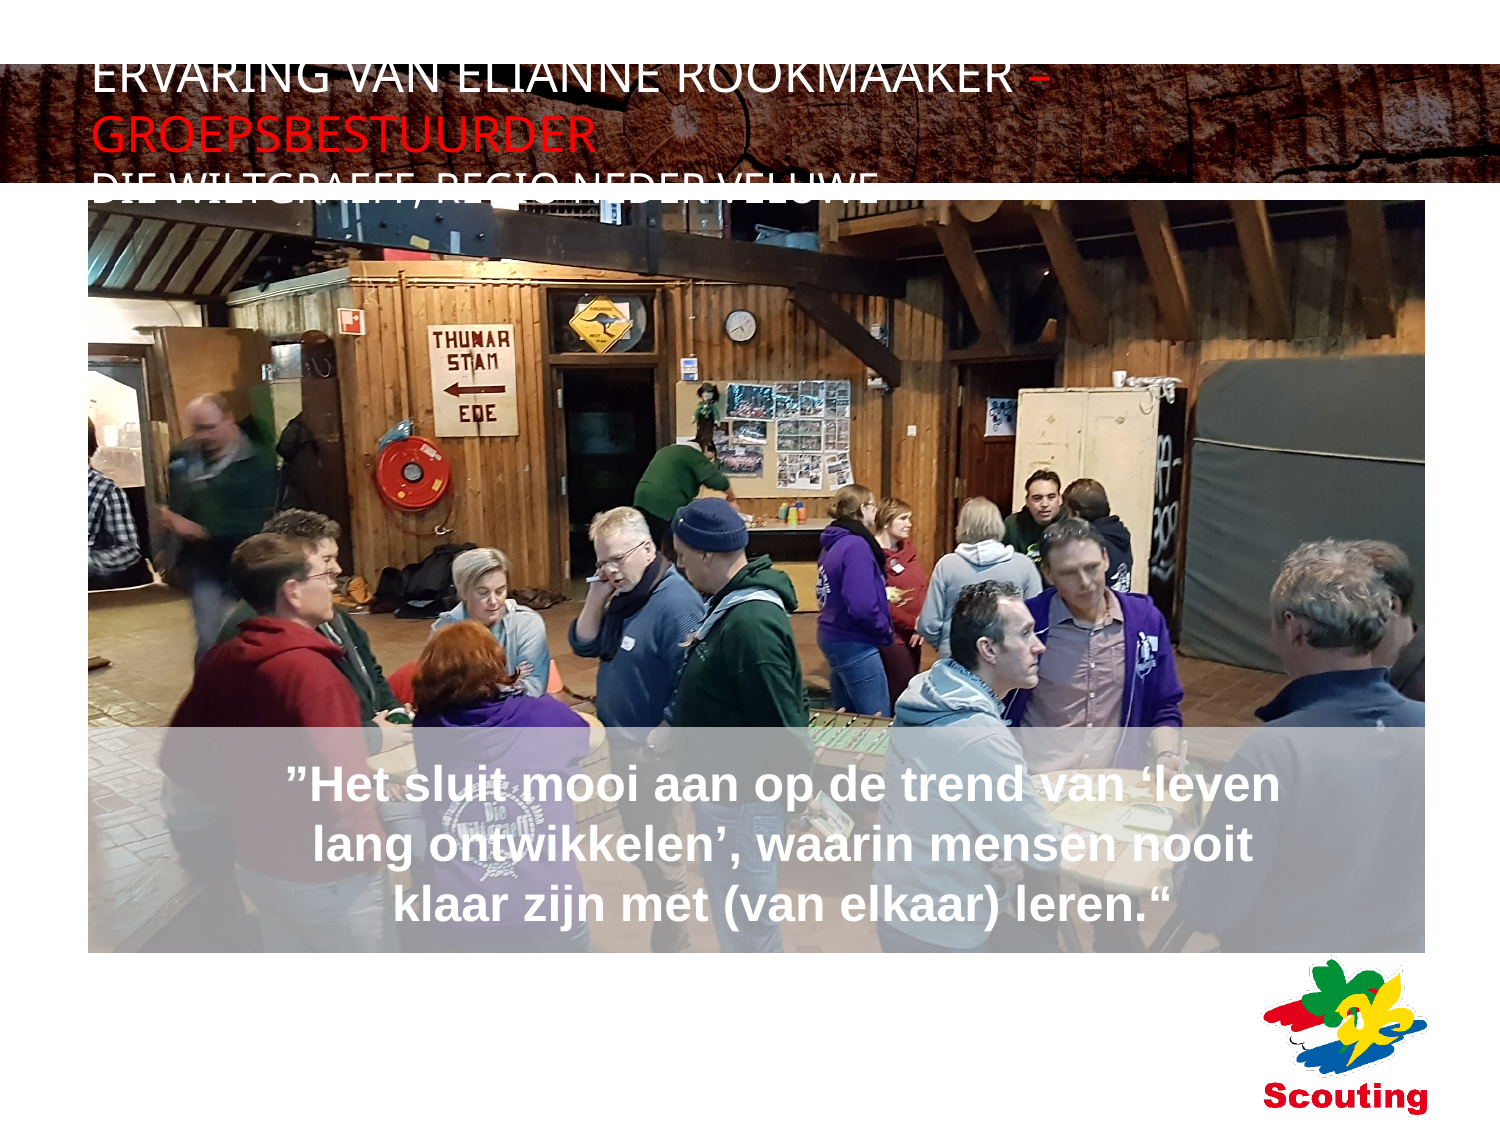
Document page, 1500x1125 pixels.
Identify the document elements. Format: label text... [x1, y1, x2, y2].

picture [87, 200, 1426, 954]
picture [1425, 64, 1500, 183]
picture [0, 64, 75, 183]
title ERVARING VAN ELIANNE ROOKMAAKER – GROEPSBESTUURDER DIE WILTGRAEFF, REGIO NEDER VELUWE [75, 33, 1425, 221]
picture [1231, 921, 1459, 1125]
